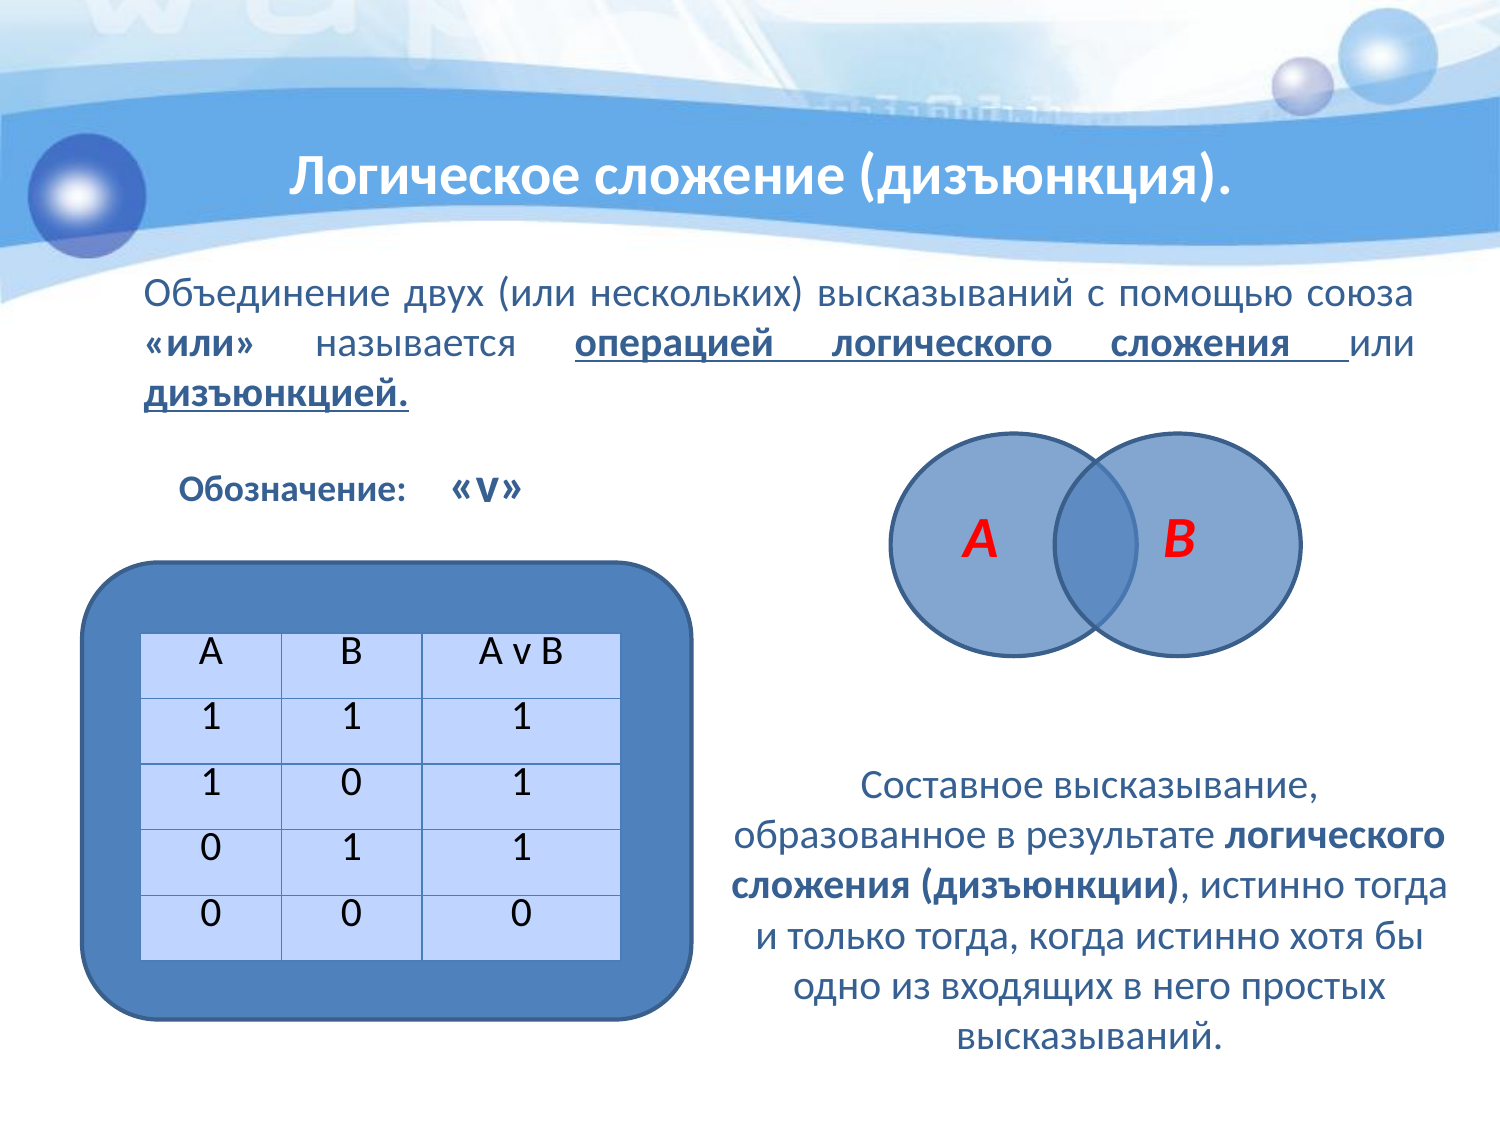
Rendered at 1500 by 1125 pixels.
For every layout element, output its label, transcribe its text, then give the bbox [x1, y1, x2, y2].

table_cell 1 [141, 699, 281, 763]
text_box A [949, 492, 1055, 577]
table_cell 0 [282, 765, 421, 829]
text_box B [1148, 492, 1254, 577]
table_cell 1 [282, 699, 421, 763]
table_header A v В [423, 634, 620, 698]
table_cell 1 [141, 765, 281, 829]
table_cell 1 [423, 830, 620, 895]
text_box Составное высказывание, образованное в результате логического сложения (дизъюнкции), истинно тогда и только тогда, когда истинно хотя бы одно из входящих в него простых высказываний. [714, 749, 1465, 1065]
text_box [79, 560, 694, 1022]
table_cell 0 [423, 896, 620, 960]
text_box Обозначение: [163, 456, 434, 517]
picture [0, 0, 1500, 1125]
table_cell 1 [282, 830, 421, 895]
table_header А [141, 634, 281, 698]
text_box [1055, 431, 1303, 659]
table_cell 0 [282, 896, 421, 960]
text_box «v» [433, 445, 542, 520]
table_cell 0 [141, 830, 281, 895]
table_cell 0 [141, 896, 281, 960]
table_header B [282, 634, 421, 698]
text_box [888, 431, 1095, 659]
text_box Объединение двух (или нескольких) высказываний с помощью союза «или» называется операцией логического сложения или дизъюнкцией. [128, 257, 1430, 423]
table_cell 1 [423, 765, 620, 829]
table_cell 1 [423, 699, 620, 763]
text_box Логическое сложение (дизъюнкция). [274, 128, 1262, 214]
